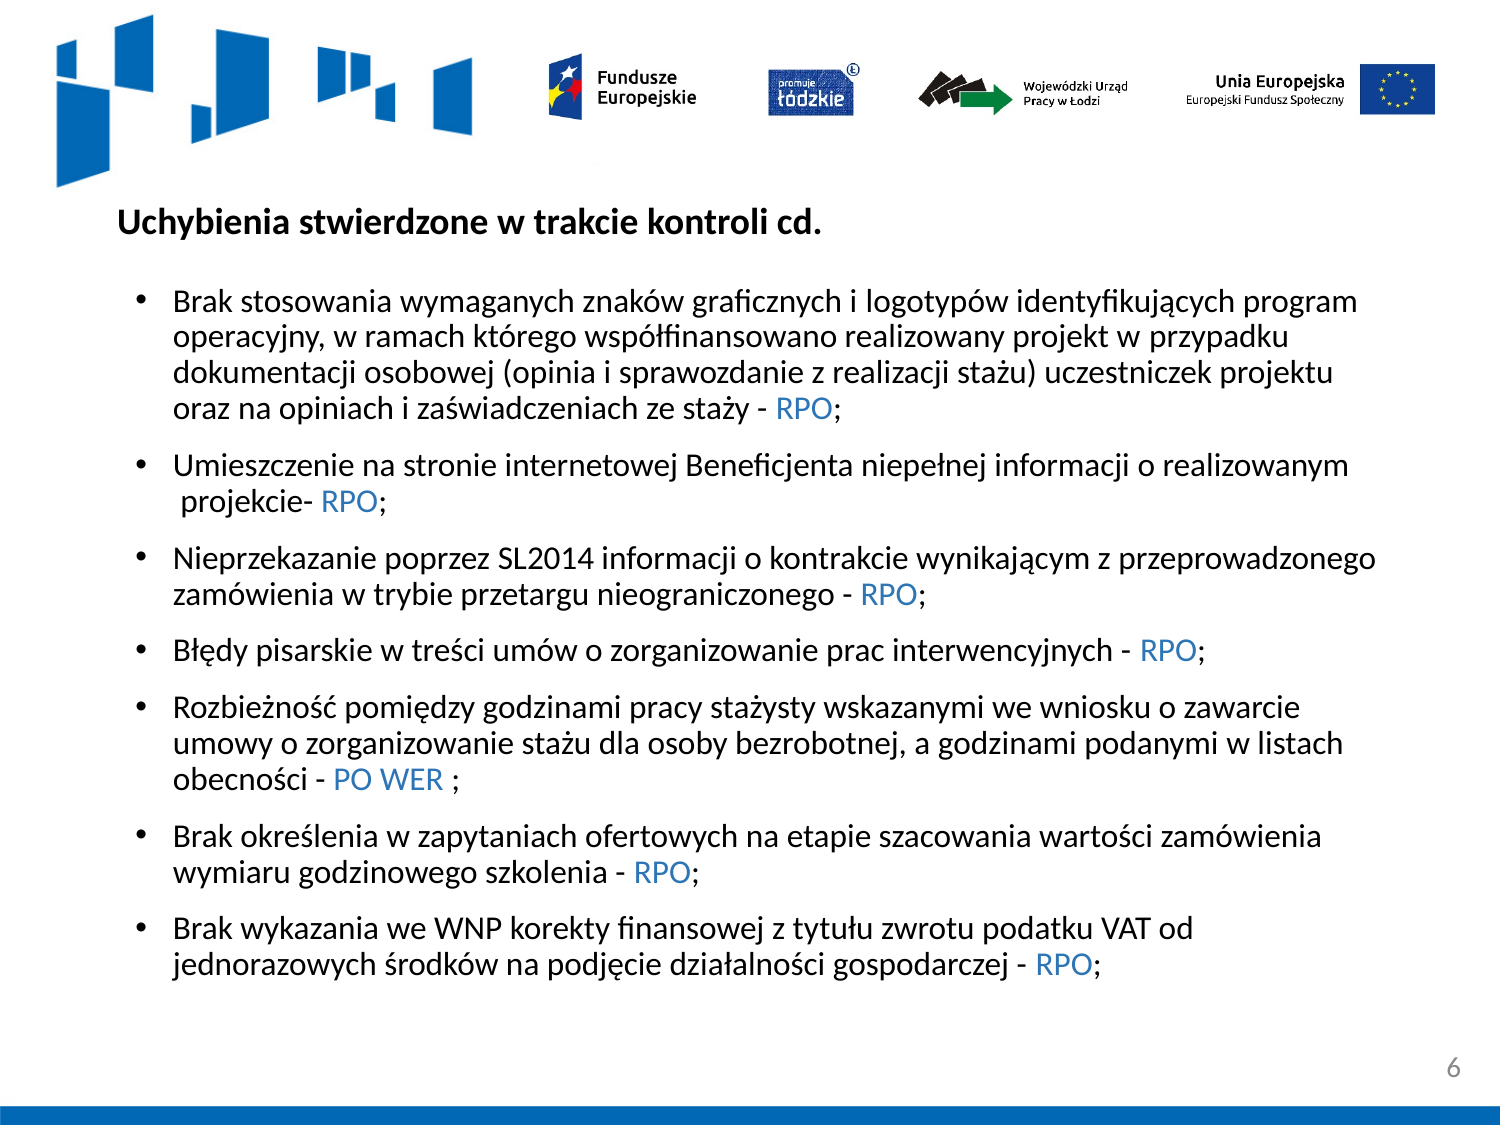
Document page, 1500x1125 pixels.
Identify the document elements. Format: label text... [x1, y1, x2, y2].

slide_number 6 [1138, 1035, 1476, 1096]
picture [547, 47, 1435, 120]
list Brak stosowania wymaganych znaków graficznych i logotypów identyfikujących program operacyjny, w ramach którego współfinansowano realizowany projekt w przypadku dokumentacji osobowej (opinia i sprawozdanie z realizacji stażu) uczestniczek projektu oraz na opiniach i zaświadczeniach ze staży - RPO; Umieszczenie na stronie internetowej Beneficjenta niepełnej informacji o realizowanym projekcie- RPO; Nieprzekazanie poprzez SL2014 informacji o kontrakcie wynikającym z przeprowadzonego zamówienia w trybie przetargu nieograniczonego - RPO; Błędy pisarskie w treści umów o zorganizowanie prac interwencyjnych - RPO; Rozbieżność pomiędzy godzinami pracy stażysty wskazanymi we wniosku o zawarcie umowy o zorganizowanie stażu dla osoby bezrobotnej, a godzinami podanymi w listach obecności - PO WER ; Brak określenia w zapytaniach ofertowych na etapie szacowania wartości zamówienia wymiaru godzinowego szkolenia - RPO; Brak wykazania we WNP korekty finansowej z tytułu zwrotu podatku VAT od jednorazowych środków na podjęcie działalności gospodarczej - RPO; [120, 275, 1407, 1010]
title Uchybienia stwierdzone w trakcie kontroli cd. [101, 214, 1396, 277]
picture [0, 0, 1500, 1125]
